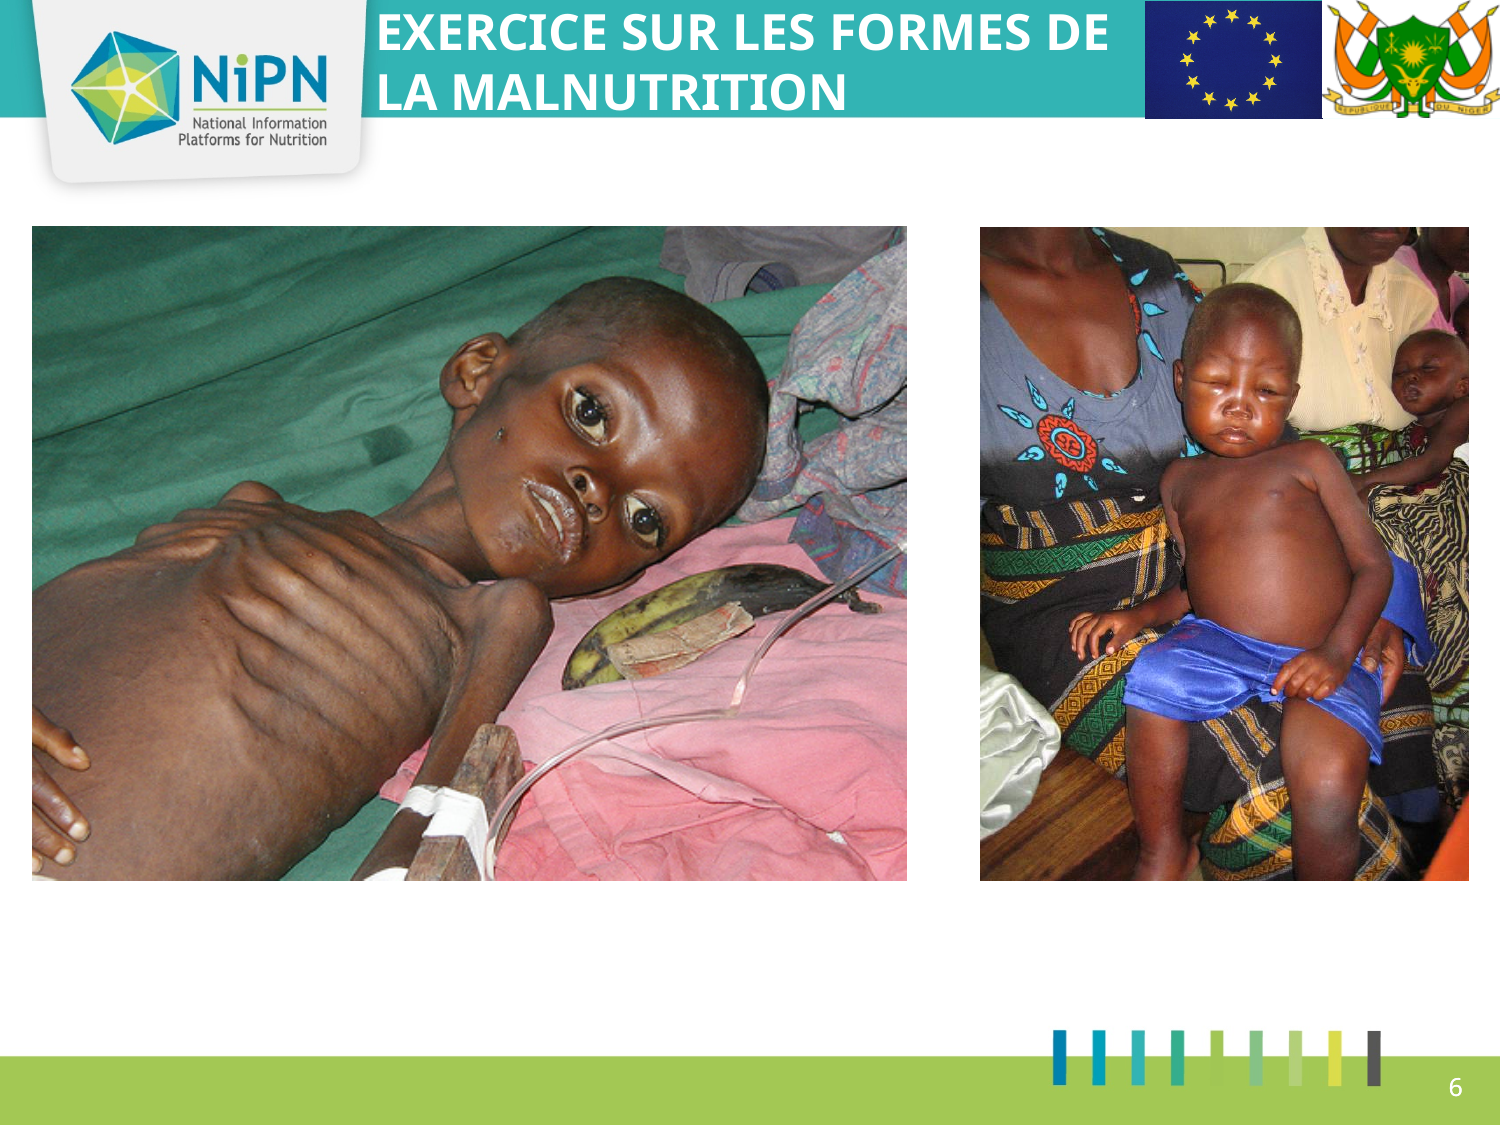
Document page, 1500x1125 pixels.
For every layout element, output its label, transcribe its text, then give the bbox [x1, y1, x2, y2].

picture [0, 0, 1500, 1125]
text_box Exercice sur les formes de la malnutrition [360, 0, 1146, 129]
text_box 6 [1375, 1058, 1478, 1119]
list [980, 226, 1469, 881]
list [31, 226, 907, 881]
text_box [1145, 0, 1500, 119]
